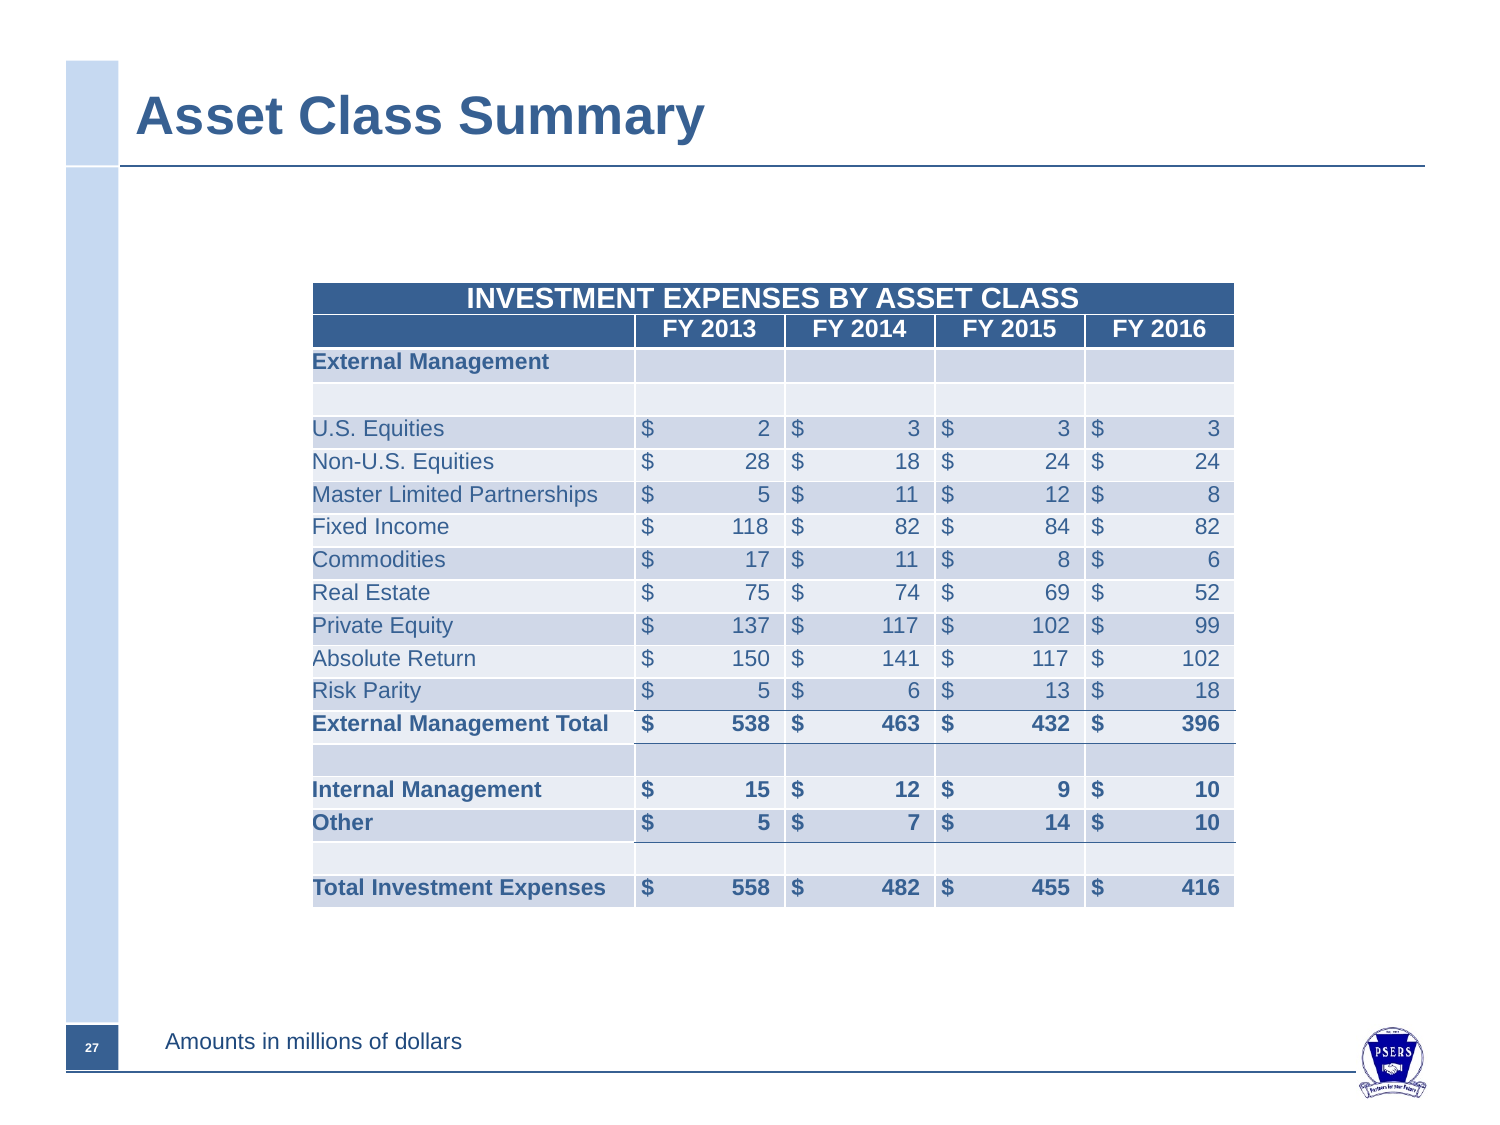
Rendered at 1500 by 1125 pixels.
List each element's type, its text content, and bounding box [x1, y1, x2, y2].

table_cell $ 17 [636, 548, 784, 579]
table_cell $ 12 [786, 777, 934, 808]
table_cell $ 13 [936, 679, 1084, 710]
table_cell [636, 744, 784, 776]
text_box Amounts in millions of dollars [150, 1010, 1000, 1070]
table_cell $ 396 [1086, 711, 1234, 743]
table_cell $ 463 [786, 711, 934, 743]
table_cell $ 8 [936, 548, 1084, 579]
table_cell FY 2016 [1086, 315, 1234, 347]
slide_number 26 [65, 1024, 119, 1071]
table_cell [1086, 384, 1234, 415]
table_cell [1086, 843, 1234, 874]
table_cell [313, 315, 634, 347]
table_cell $ 24 [1086, 450, 1234, 481]
picture [1356, 1024, 1428, 1100]
table_cell $ 137 [636, 614, 784, 645]
table_cell [1086, 744, 1234, 776]
table_cell $ 5 [636, 679, 784, 710]
table_cell [936, 744, 1084, 776]
table_cell Total Investment Expenses [313, 876, 634, 907]
table_cell FY 2014 [786, 315, 934, 347]
table_cell $ 74 [786, 581, 934, 612]
table_cell $ 118 [636, 515, 784, 546]
table_cell [636, 350, 784, 382]
table_cell [313, 843, 634, 874]
title Asset Class Summary [120, 60, 1424, 166]
table_cell $ 10 [1086, 810, 1234, 842]
table_cell FY 2015 [936, 315, 1084, 347]
table_cell $ 3 [786, 417, 934, 448]
table_cell [786, 384, 934, 415]
table_cell $ 3 [1086, 417, 1234, 448]
table_cell $ 11 [786, 548, 934, 579]
table_cell [636, 843, 784, 874]
table_cell $ 432 [936, 711, 1084, 743]
table_cell $ 102 [936, 614, 1084, 645]
table_cell $ 117 [786, 614, 934, 645]
table_cell $ 5 [636, 810, 784, 842]
table_cell $ 52 [1086, 581, 1234, 612]
table_cell $ 14 [936, 810, 1084, 842]
table_cell $ 7 [786, 810, 934, 842]
table_cell $ 12 [936, 482, 1084, 513]
table_cell $ 558 [636, 876, 784, 907]
table_cell $ 482 [786, 876, 934, 907]
table_cell Internal Management [313, 777, 634, 808]
table_cell [786, 843, 934, 874]
table_cell $ 99 [1086, 614, 1234, 645]
table_cell $ 84 [936, 515, 1084, 546]
table_cell Absolute Return [313, 646, 634, 677]
table_header INVESTMENT EXPENSES BY ASSET CLASS [313, 283, 1234, 314]
table_cell $ 69 [936, 581, 1084, 612]
table_cell [313, 384, 634, 415]
table_cell [636, 384, 784, 415]
table_cell $ 538 [636, 711, 784, 743]
table_cell $ 8 [1086, 482, 1234, 513]
table_cell $ 455 [936, 876, 1084, 907]
table_cell $ 6 [1086, 548, 1234, 579]
table_cell [786, 350, 934, 382]
table_cell [936, 384, 1084, 415]
table_cell Non-U.S. Equities [313, 450, 634, 481]
table_cell $ 3 [936, 417, 1084, 448]
table_cell Risk Parity [313, 679, 634, 710]
table_cell $ 15 [636, 777, 784, 808]
table_cell $ 82 [1086, 515, 1234, 546]
table_cell $ 9 [936, 777, 1084, 808]
table_cell $ 75 [636, 581, 784, 612]
table_cell [1086, 350, 1234, 382]
table_cell $ 11 [786, 482, 934, 513]
table_cell Fixed Income [313, 515, 634, 546]
table_cell $ 24 [936, 450, 1084, 481]
table_cell $ 2 [636, 417, 784, 448]
table_cell [936, 350, 1084, 382]
table_cell $ 6 [786, 679, 934, 710]
table_cell $ 10 [1086, 777, 1234, 808]
table_cell $ 18 [786, 450, 934, 481]
table_cell $ 416 [1086, 876, 1234, 907]
table_cell Real Estate [313, 581, 634, 612]
table_cell $ 150 [636, 646, 784, 677]
table_cell $ 141 [786, 646, 934, 677]
table_cell $ 102 [1086, 646, 1234, 677]
table_cell Other [313, 810, 634, 841]
table_cell $ 82 [786, 515, 934, 546]
table_cell $ 18 [1086, 679, 1234, 710]
table_cell [786, 744, 934, 776]
table_cell [936, 843, 1084, 874]
table_cell Master Limited Partnerships [313, 482, 634, 513]
table_cell Private Equity [313, 614, 634, 645]
table_cell [313, 745, 634, 776]
table_cell External Management Total [313, 712, 634, 743]
table_cell U.S. Equities [313, 417, 634, 448]
table_cell $ 5 [636, 482, 784, 513]
table_cell $ 117 [936, 646, 1084, 677]
table_cell External Management [313, 350, 634, 382]
table_cell FY 2013 [636, 315, 784, 347]
table_cell Commodities [313, 548, 634, 579]
table_cell $ 28 [636, 450, 784, 481]
